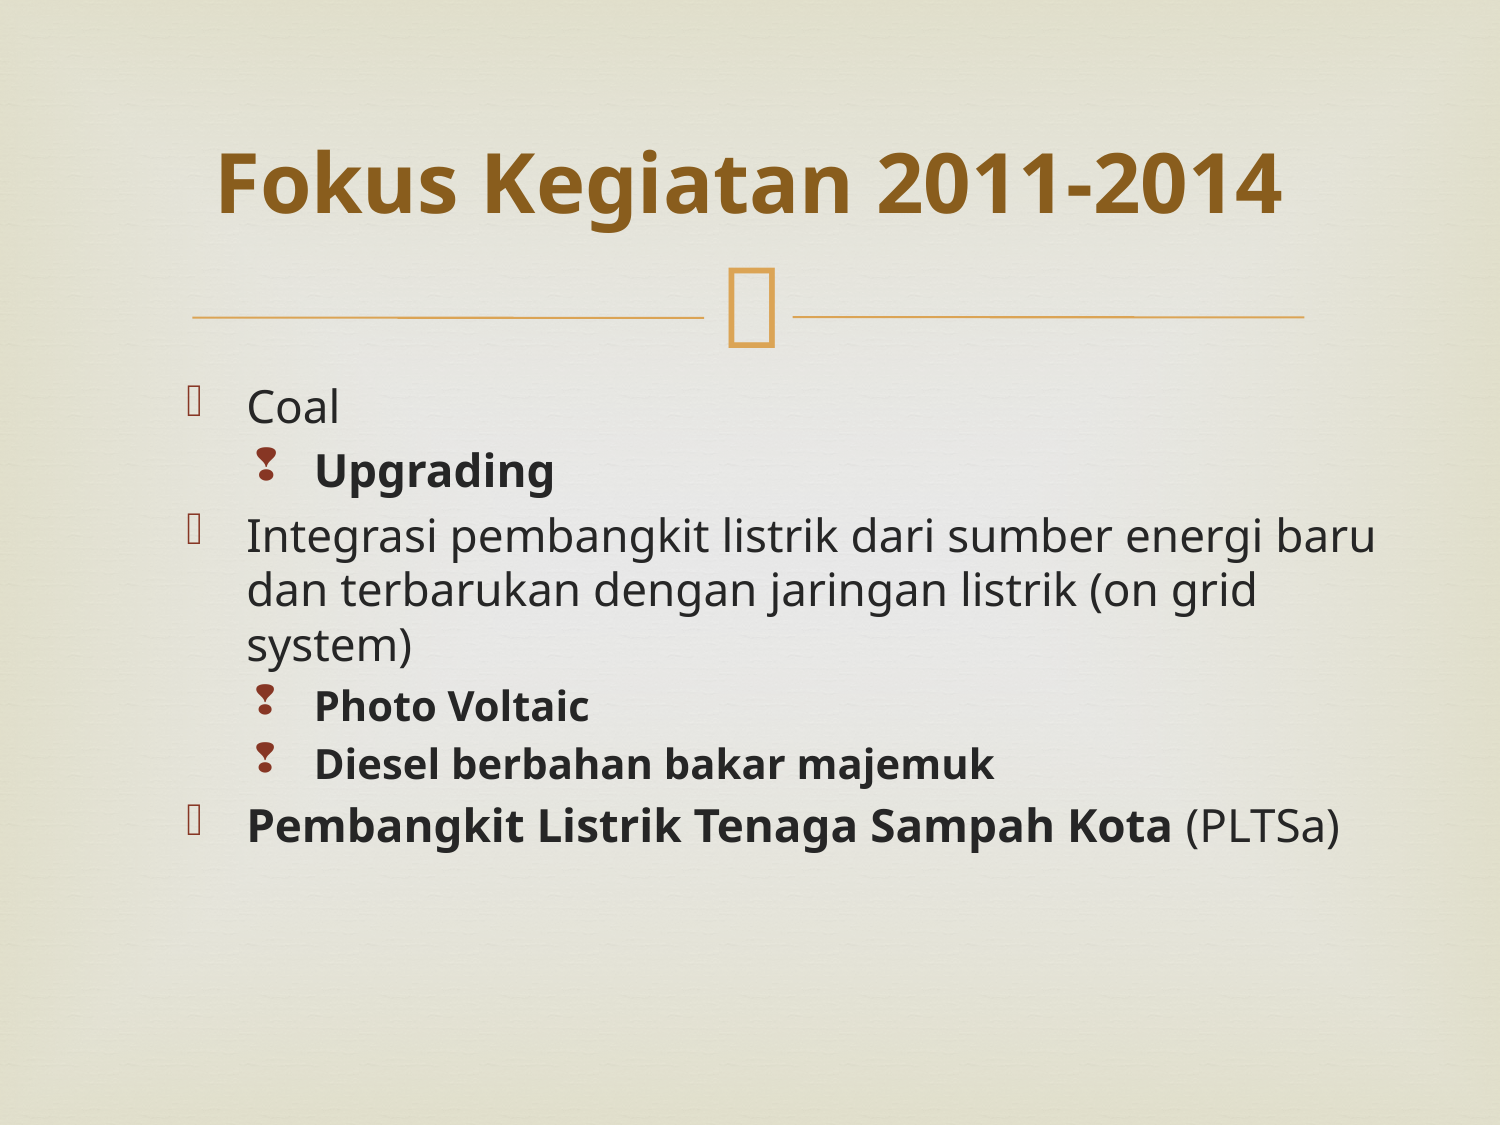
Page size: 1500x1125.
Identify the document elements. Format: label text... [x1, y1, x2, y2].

list Coal Upgrading Integrasi pembangkit listrik dari sumber energi baru dan terbarukan dengan jaringan listrik (on grid system) Photo Voltaic Diesel berbahan bakar majemuk Pembangkit Listrik Tenaga Sampah Kota (PLTSa) [171, 370, 1394, 941]
title Fokus Kegiatan 2011-2014 [112, 93, 1386, 267]
